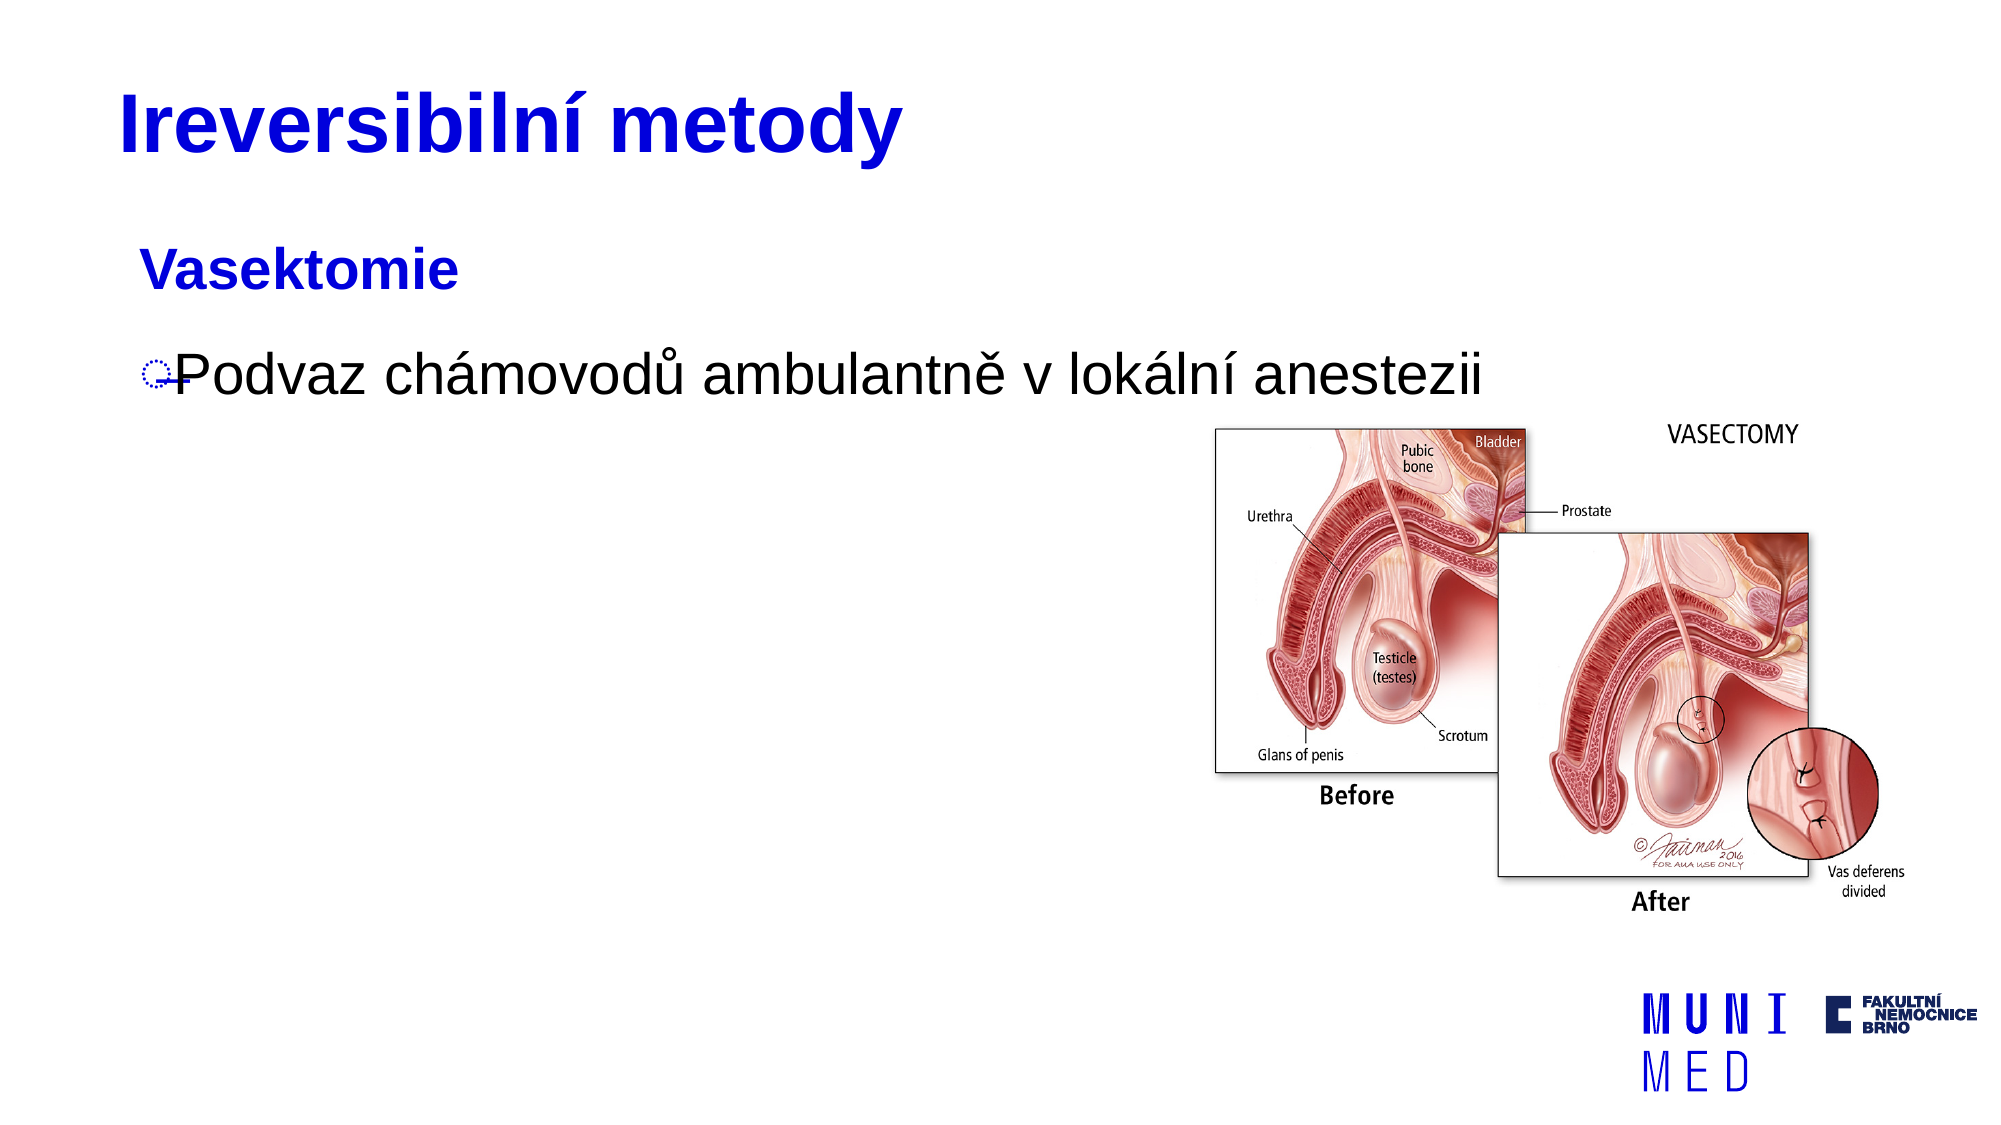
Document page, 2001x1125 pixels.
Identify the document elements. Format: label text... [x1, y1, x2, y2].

list Vasektomie Podvaz chámovodů ambulantně v lokální anestezii [127, 196, 1892, 876]
picture [1156, 328, 1976, 986]
title Ireversibilní metody [118, 85, 1883, 160]
